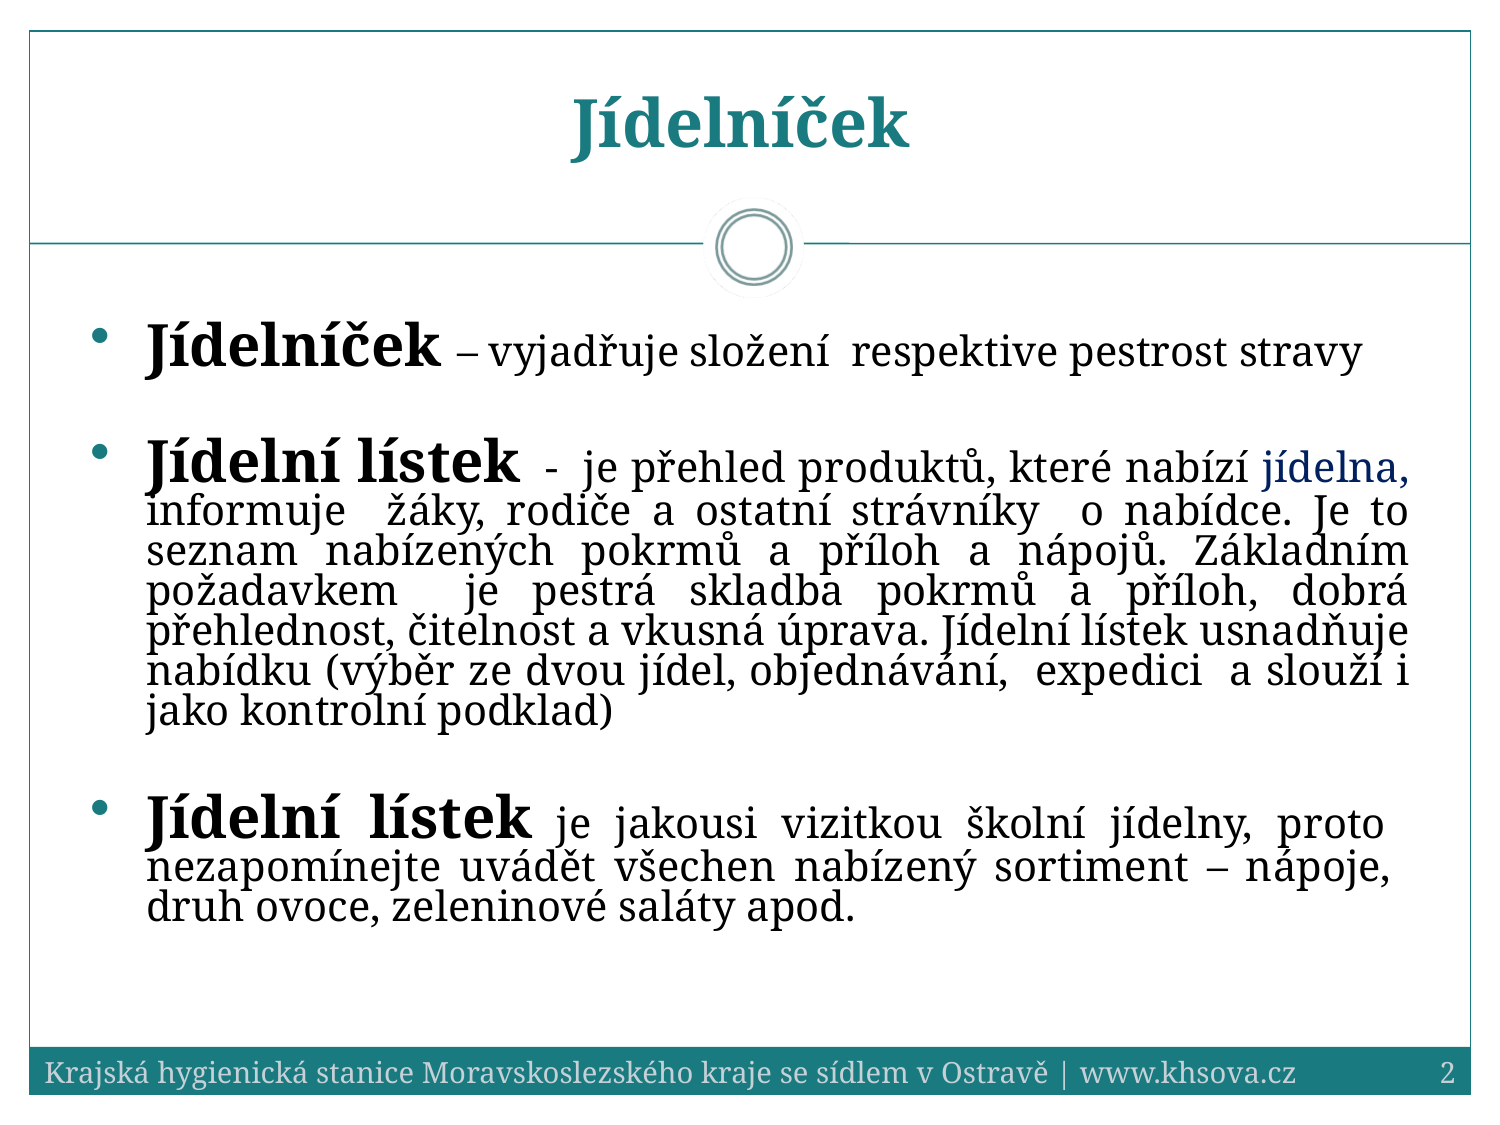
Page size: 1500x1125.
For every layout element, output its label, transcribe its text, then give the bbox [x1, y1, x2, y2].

picture [702, 197, 805, 299]
list Jídelníček – vyjadřuje složení respektive pestrost stravy Jídelní lístek - je přehled produktů, které nabízí jídelna, informuje žáky, rodiče a ostatní strávníky o nabídce. Je to seznam nabízených pokrmů a příloh a nápojů. Základním požadavkem je pestrá skladba pokrmů a příloh, dobrá přehlednost, čitelnost a vkusná úprava. Jídelní lístek usnadňuje nabídku (výběr ze dvou jídel, objednávání, expedici a slouží i jako kontrolní podklad) Jídelní lístek je jakousi vizitkou školní jídelny, proto nezapomínejte uvádět všechen nabízený sortiment – nápoje, druh ovoce, zeleninové saláty apod. [75, 314, 1425, 1005]
footer Krajská hygienická stanice Moravskoslezského kraje se sídlem v Ostravě | www.khsova.cz [29, 1046, 1365, 1095]
title Jídelníček [75, 45, 1425, 197]
